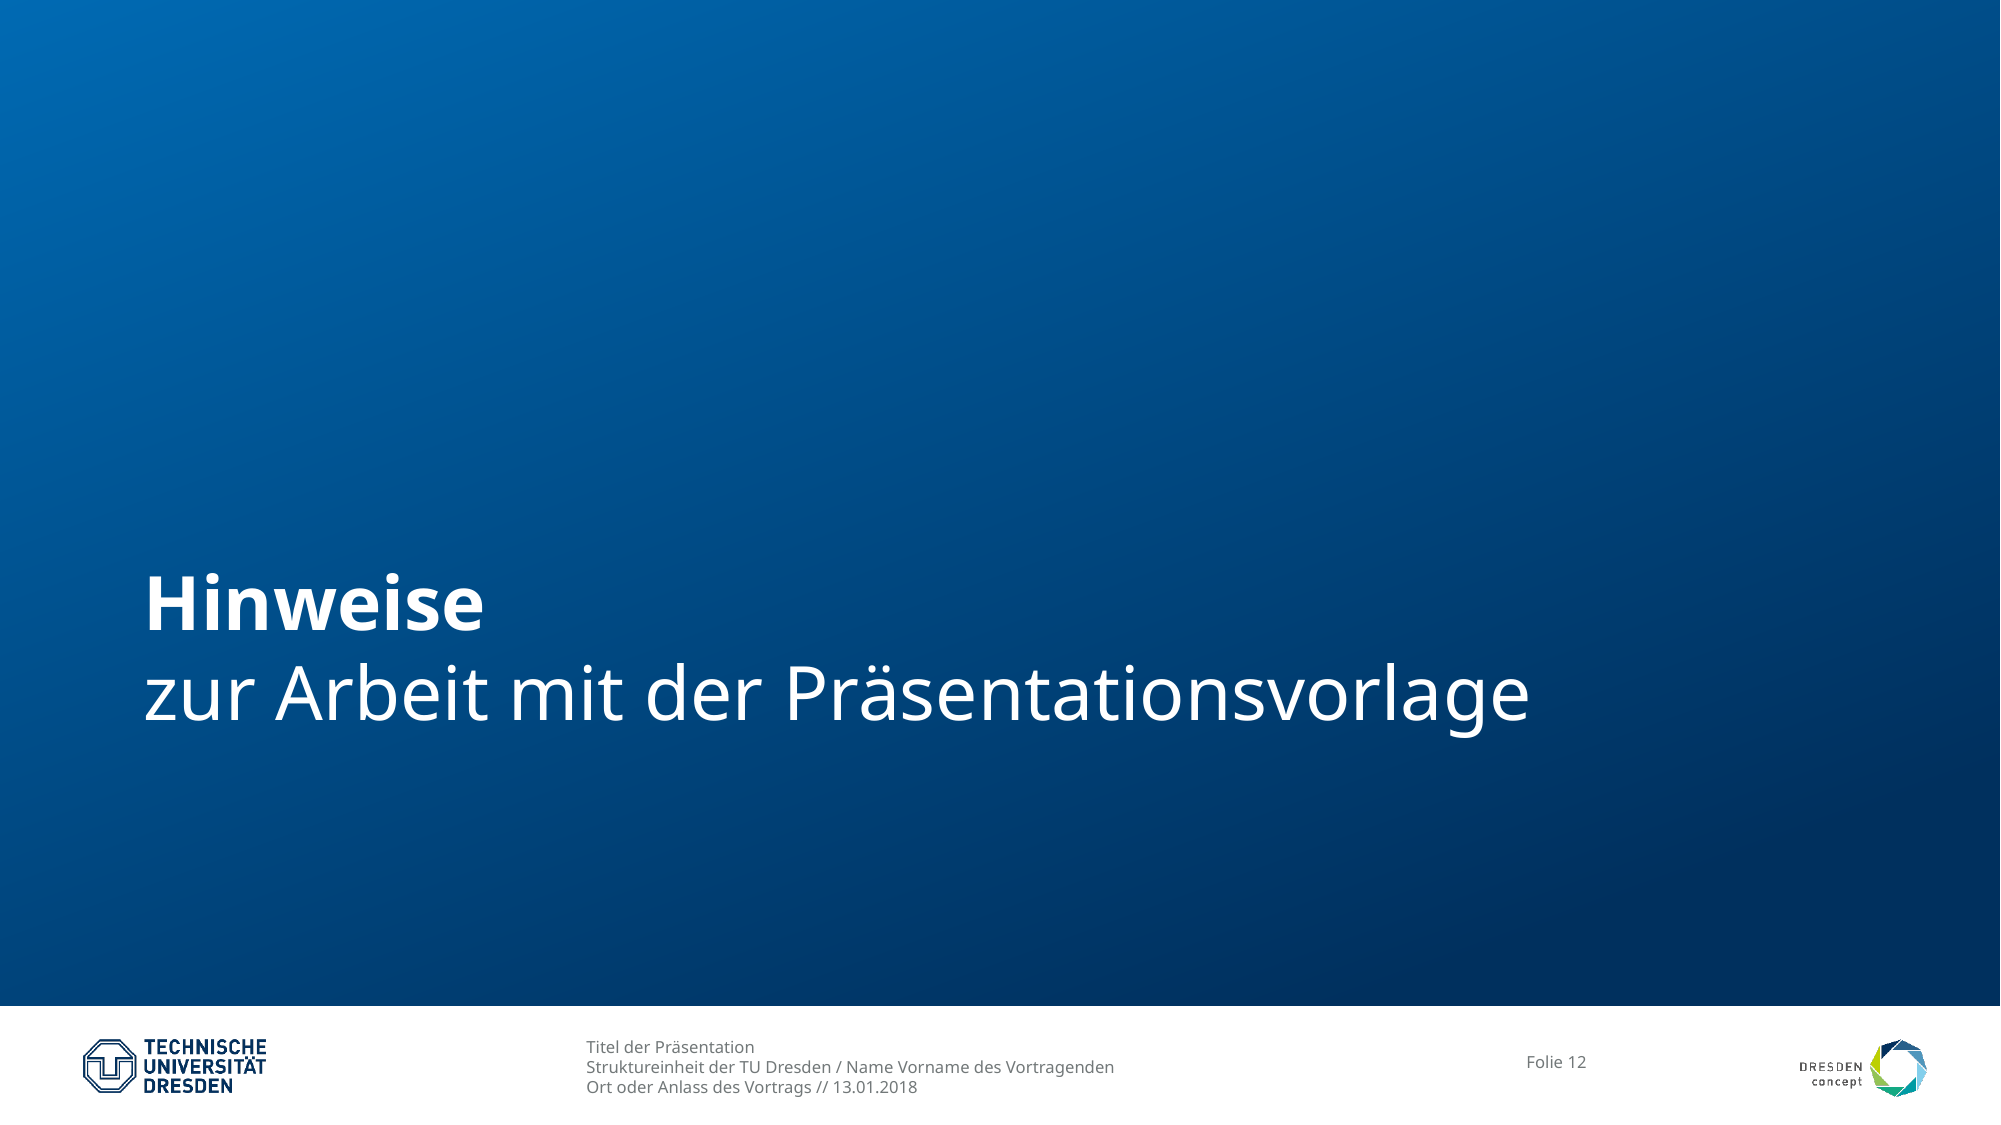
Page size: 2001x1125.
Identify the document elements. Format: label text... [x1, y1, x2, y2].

title Hinweise zur Arbeit mit der Präsentationsvorlage [143, 555, 1880, 753]
picture [83, 1039, 266, 1093]
picture [1800, 1039, 1927, 1097]
